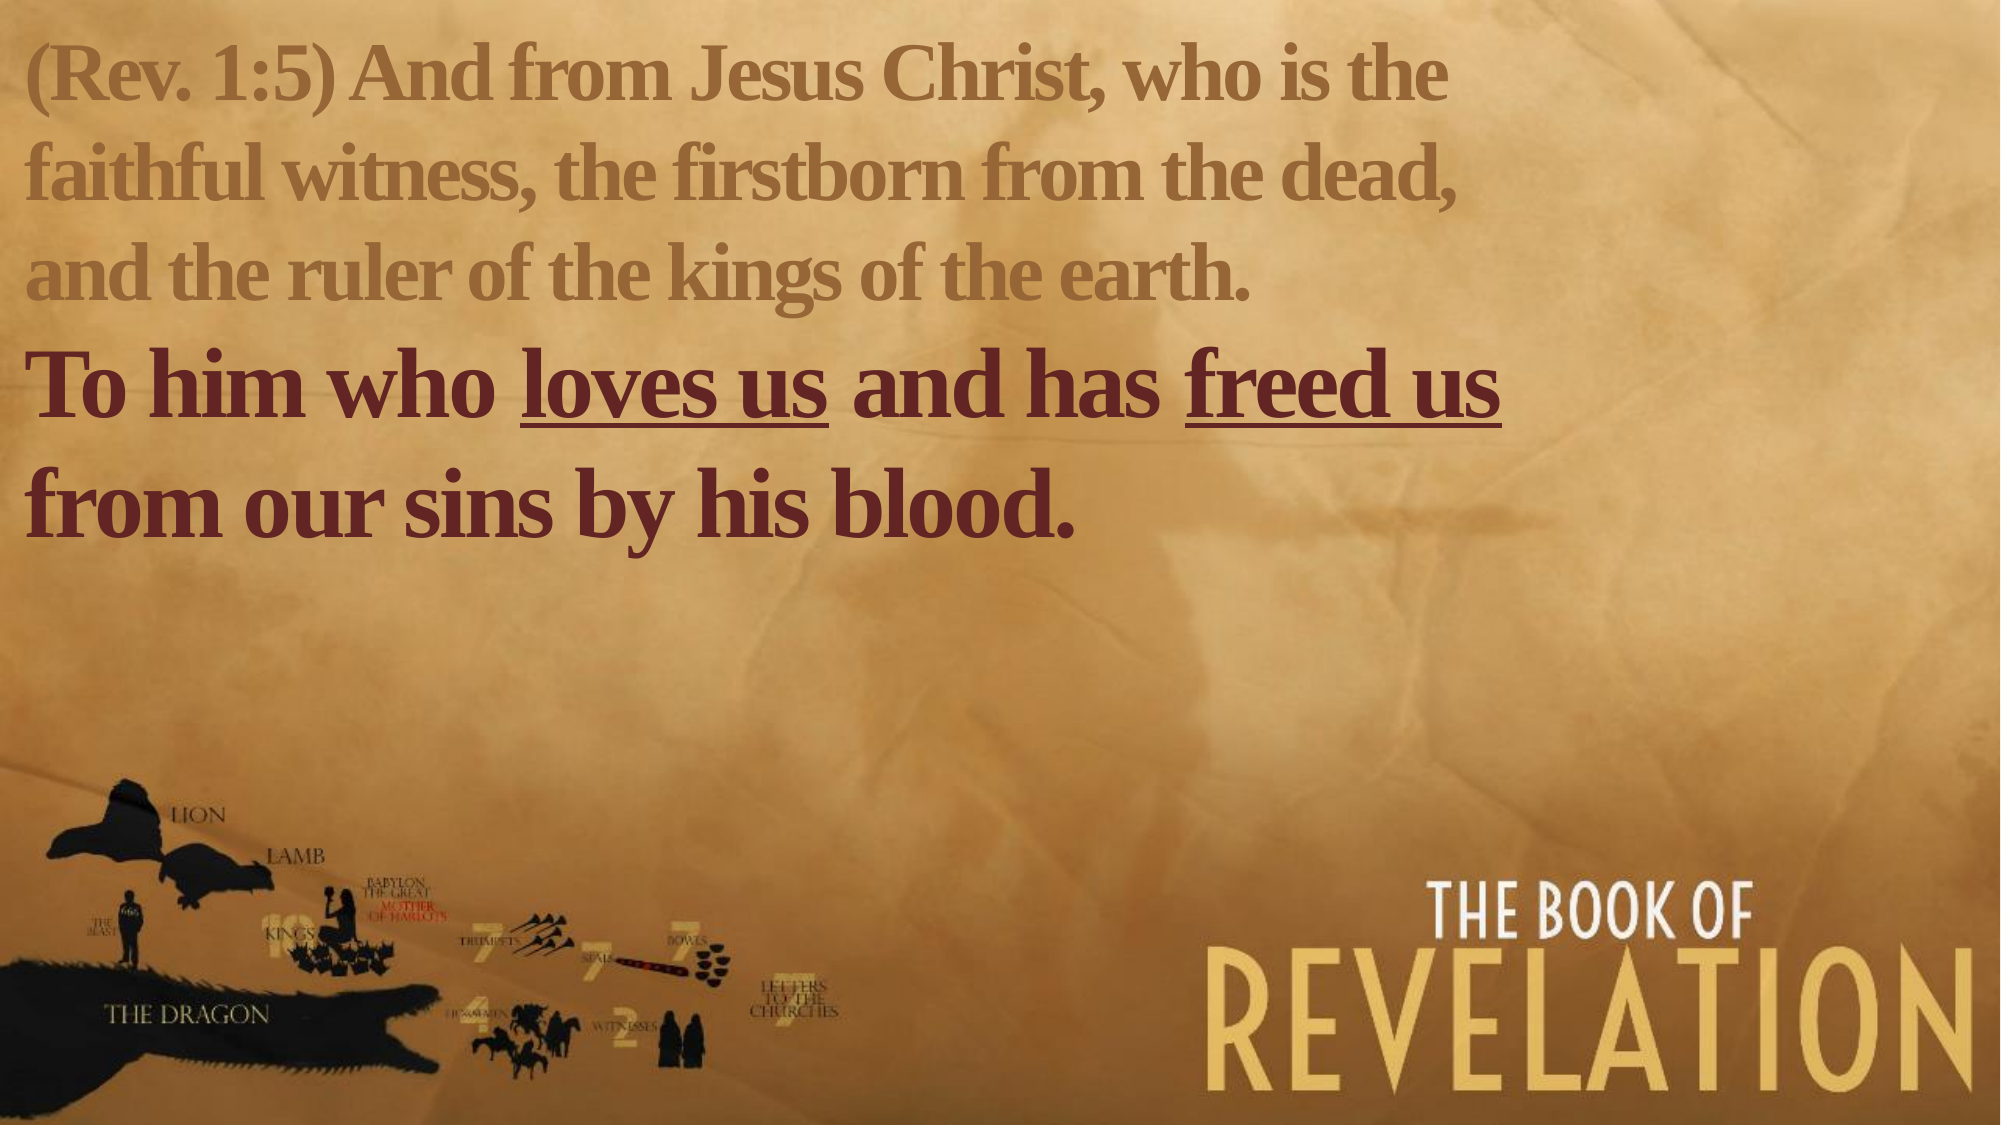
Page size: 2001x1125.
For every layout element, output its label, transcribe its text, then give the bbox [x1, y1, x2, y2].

picture [0, 0, 2001, 1125]
text_box (Rev. 1:5) And from Jesus Christ, who is the faithful witness, the firstborn from the dead, and the ruler of the kings of the earth. To him who loves us and has freed us from our sins by his blood. [9, 9, 1575, 565]
